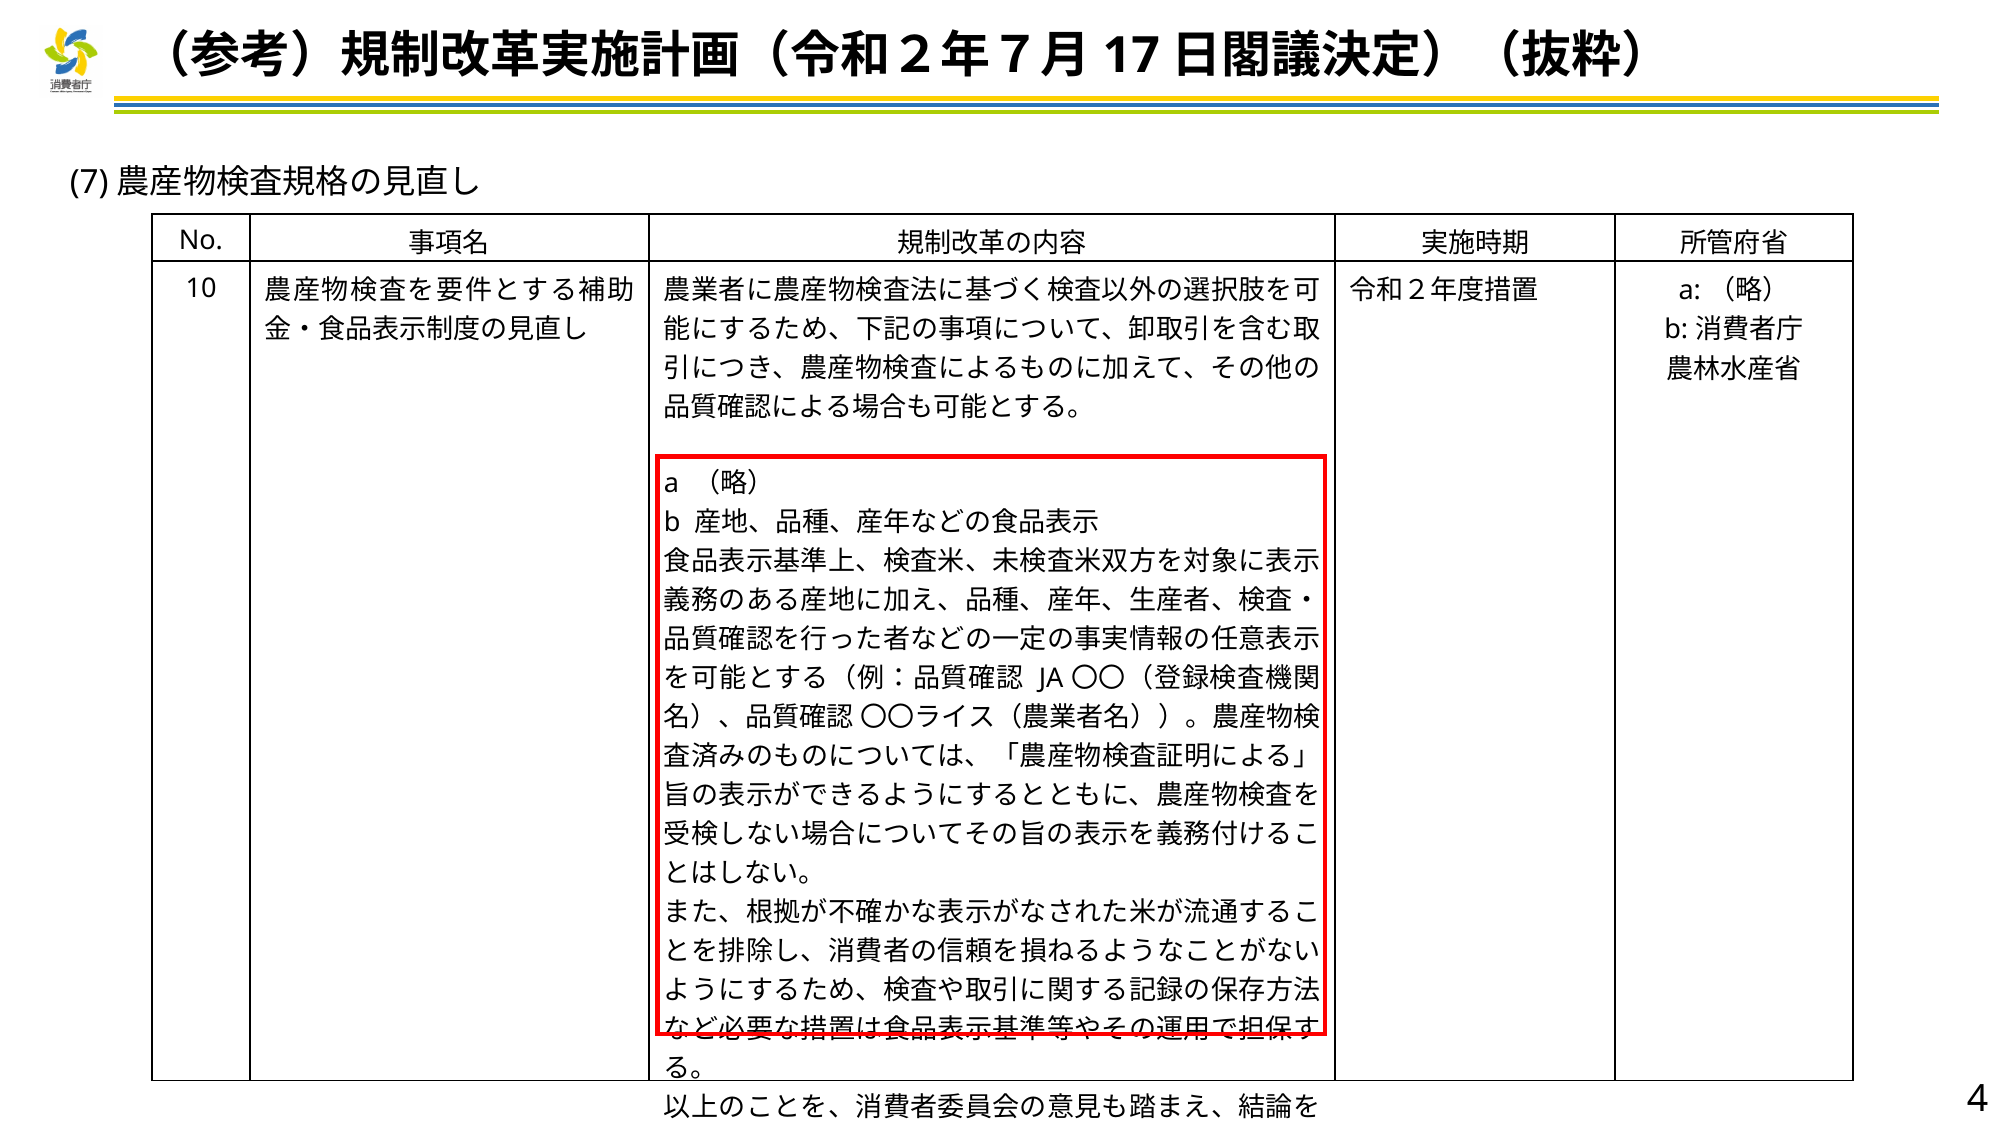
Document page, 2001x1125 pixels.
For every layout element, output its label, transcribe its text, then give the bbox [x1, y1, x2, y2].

text_box (7)農産物検査規格の見直し [54, 152, 516, 208]
table_header 所管府省 [1616, 215, 1852, 260]
picture [39, 25, 103, 98]
table_header No. [153, 215, 249, 260]
table_cell a:（略） b:消費者庁 農林水産省 [1616, 262, 1852, 1069]
table_cell 農業者に農産物検査法に基づく検査以外の選択肢を可能にするため、下記の事項について、卸取引を含む取引につき、農産物検査によるものに加えて、その他の品質確認による場合も可能とする。 a （略） b 産地、品種、産年などの食品表示 食品表示基準上、検査米、未検査米双方を対象に表示義務のある産地に加え、品種、産年、生産者、検査・品質確認を行った者などの一定の事実情報の任意表示を可能とする（例：品質確認 JA〇〇（登録検査機関名）、品質確認 〇〇ライス（農業者名））。農産物検査済みのものについては、「農産物検査証明による」旨の表示ができるようにするとともに、農産物検査を受検しない場合についてその旨の表示を義務付けることはしない。 また、根拠が不確かな表示がなされた米が流通することを排除し、消費者の信頼を損ねるようなことがないようにするため、検査や取引に関する記録の保存方法など必要な措置は食品表示基準等やその運用で担保する。 以上のことを、消費者委員会の意見も踏まえ、結論を得る。 [650, 262, 1334, 1080]
text_box （参考）規制改革実施計画（令和２年７月17日閣議決定）（抜粋） [125, 15, 1757, 90]
table_header 事項名 [251, 215, 648, 260]
table_cell 10 [153, 262, 249, 1080]
table_cell 農産物検査を要件とする補助金・食品表示制度の見直し [251, 262, 648, 1080]
slide_number 3 [1553, 1069, 2001, 1125]
table_cell 令和２年度措置 [1336, 262, 1614, 1080]
table_header 規制改革の内容 [650, 215, 1334, 260]
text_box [114, 98, 1940, 112]
table_header 実施時期 [1336, 215, 1614, 260]
text_box [656, 455, 1326, 1035]
